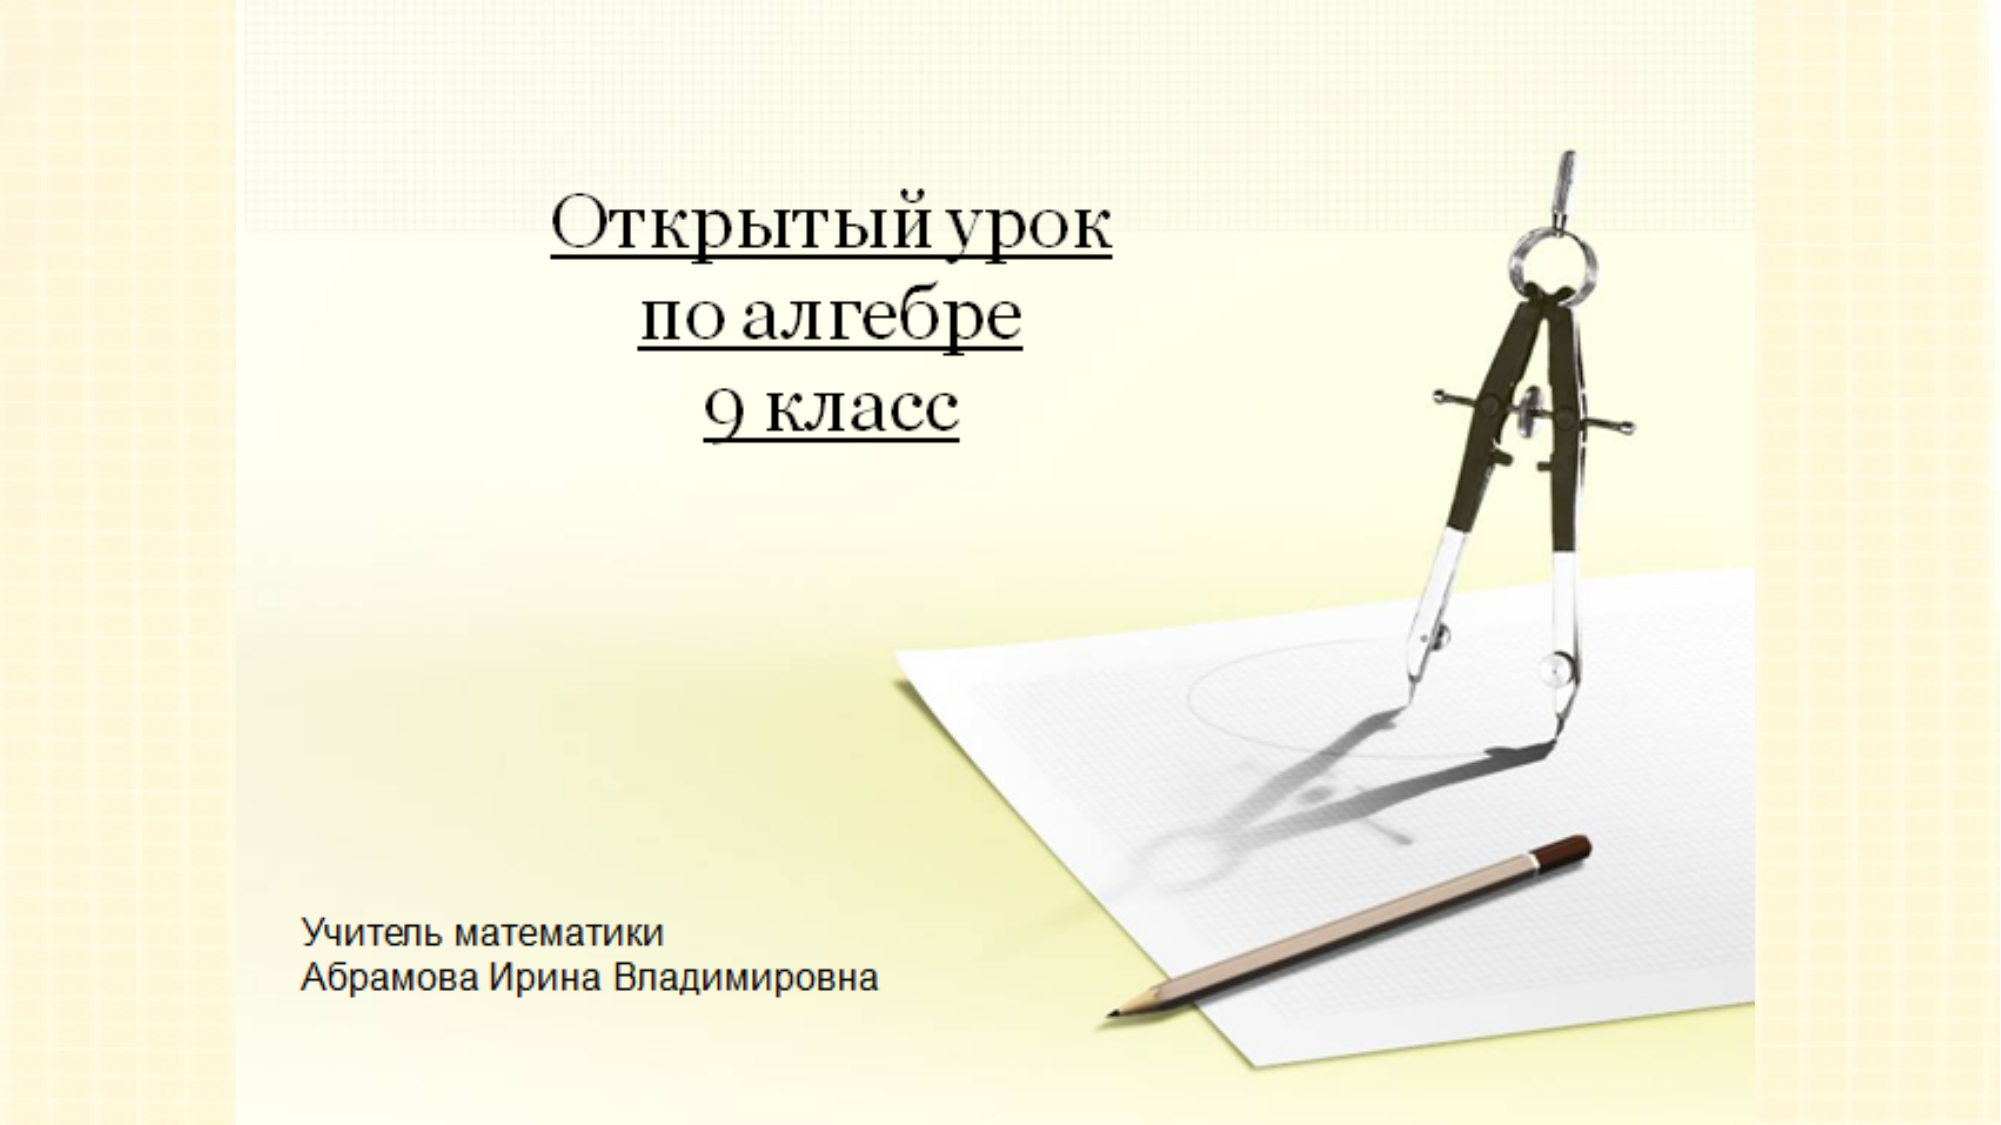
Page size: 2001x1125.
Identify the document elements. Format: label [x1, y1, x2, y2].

picture [236, 0, 1755, 1125]
